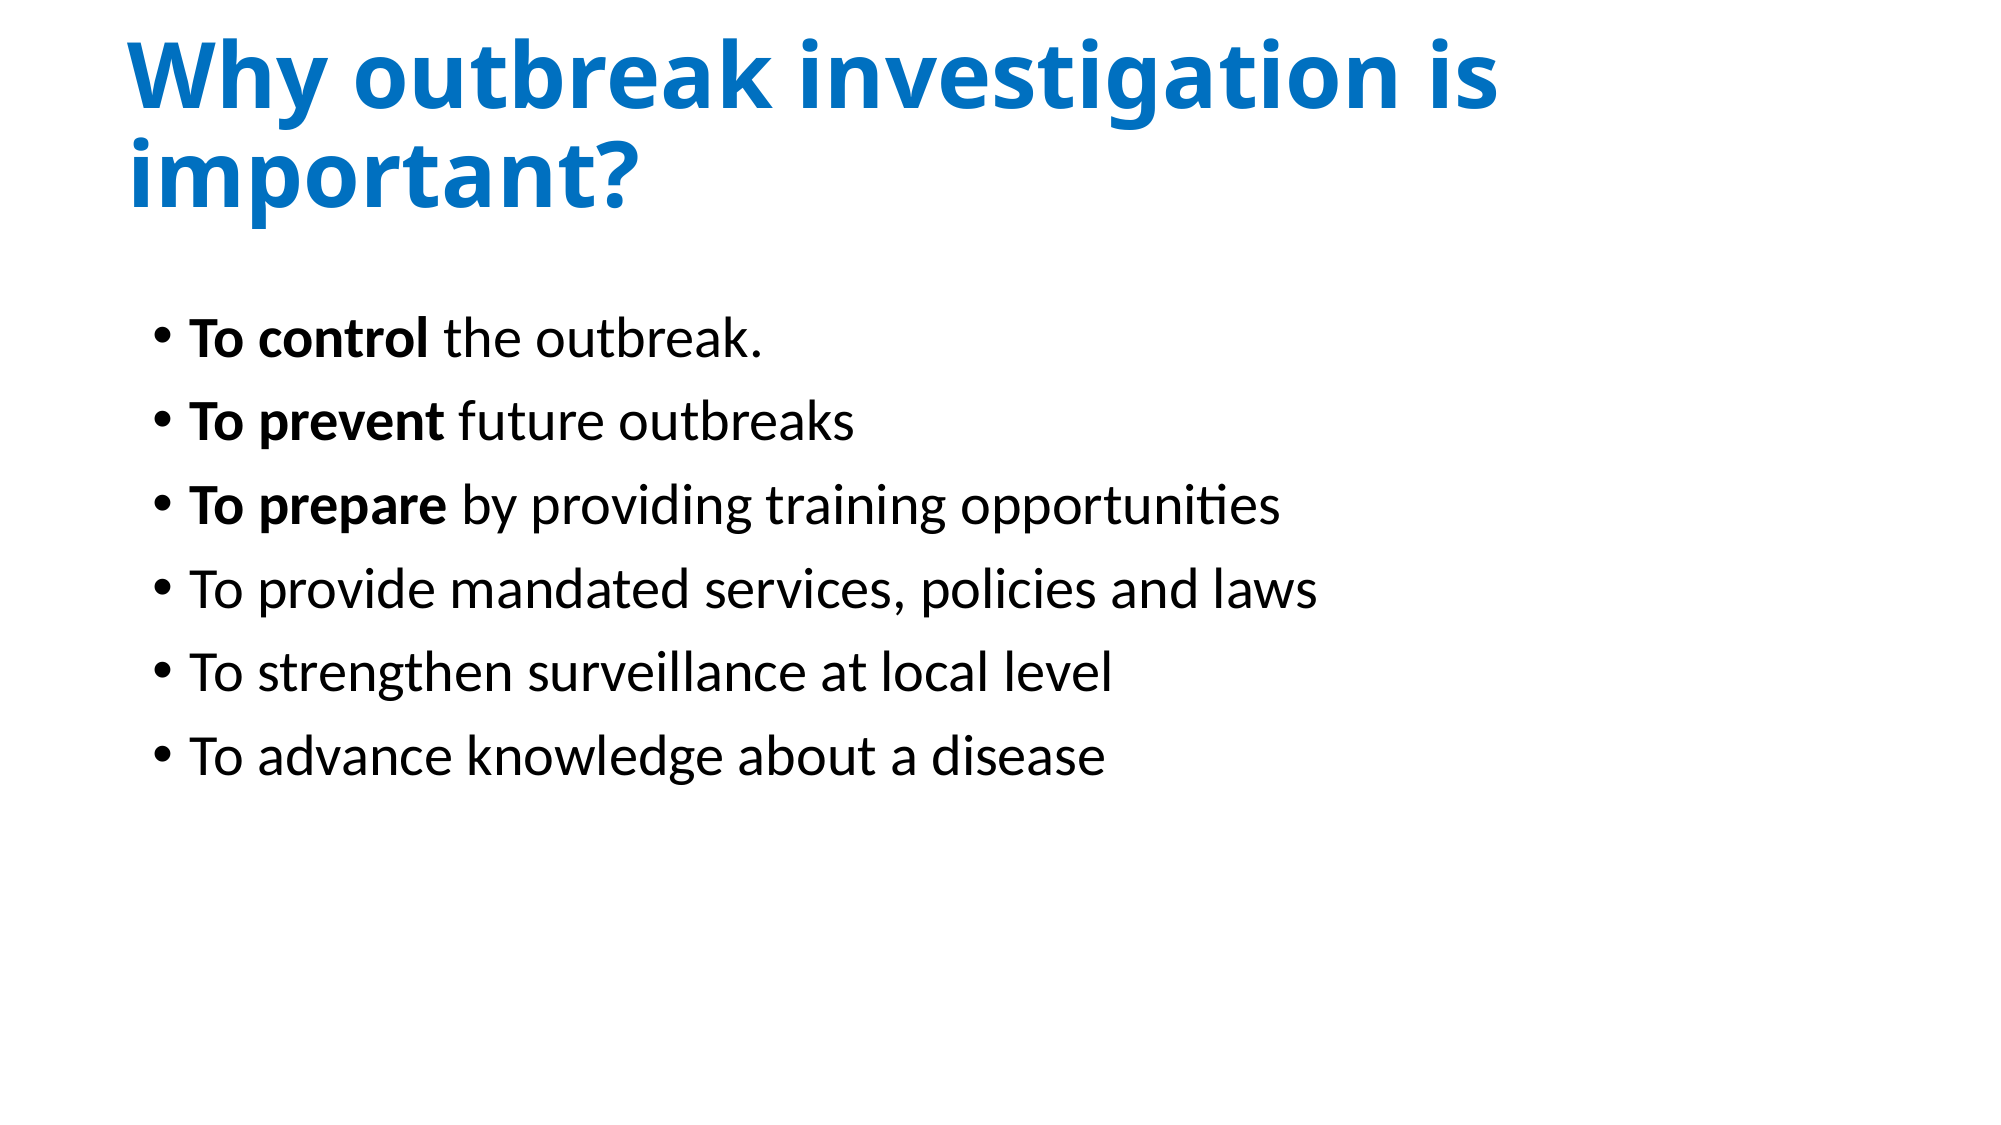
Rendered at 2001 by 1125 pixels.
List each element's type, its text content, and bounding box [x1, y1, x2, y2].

title Why outbreak investigation is important? [112, 20, 1838, 238]
list To control the outbreak. To prevent future outbreaks To prepare by providing training opportunities To provide mandated services, policies and laws To strengthen surveillance at local level To advance knowledge about a disease [137, 299, 1688, 1088]
